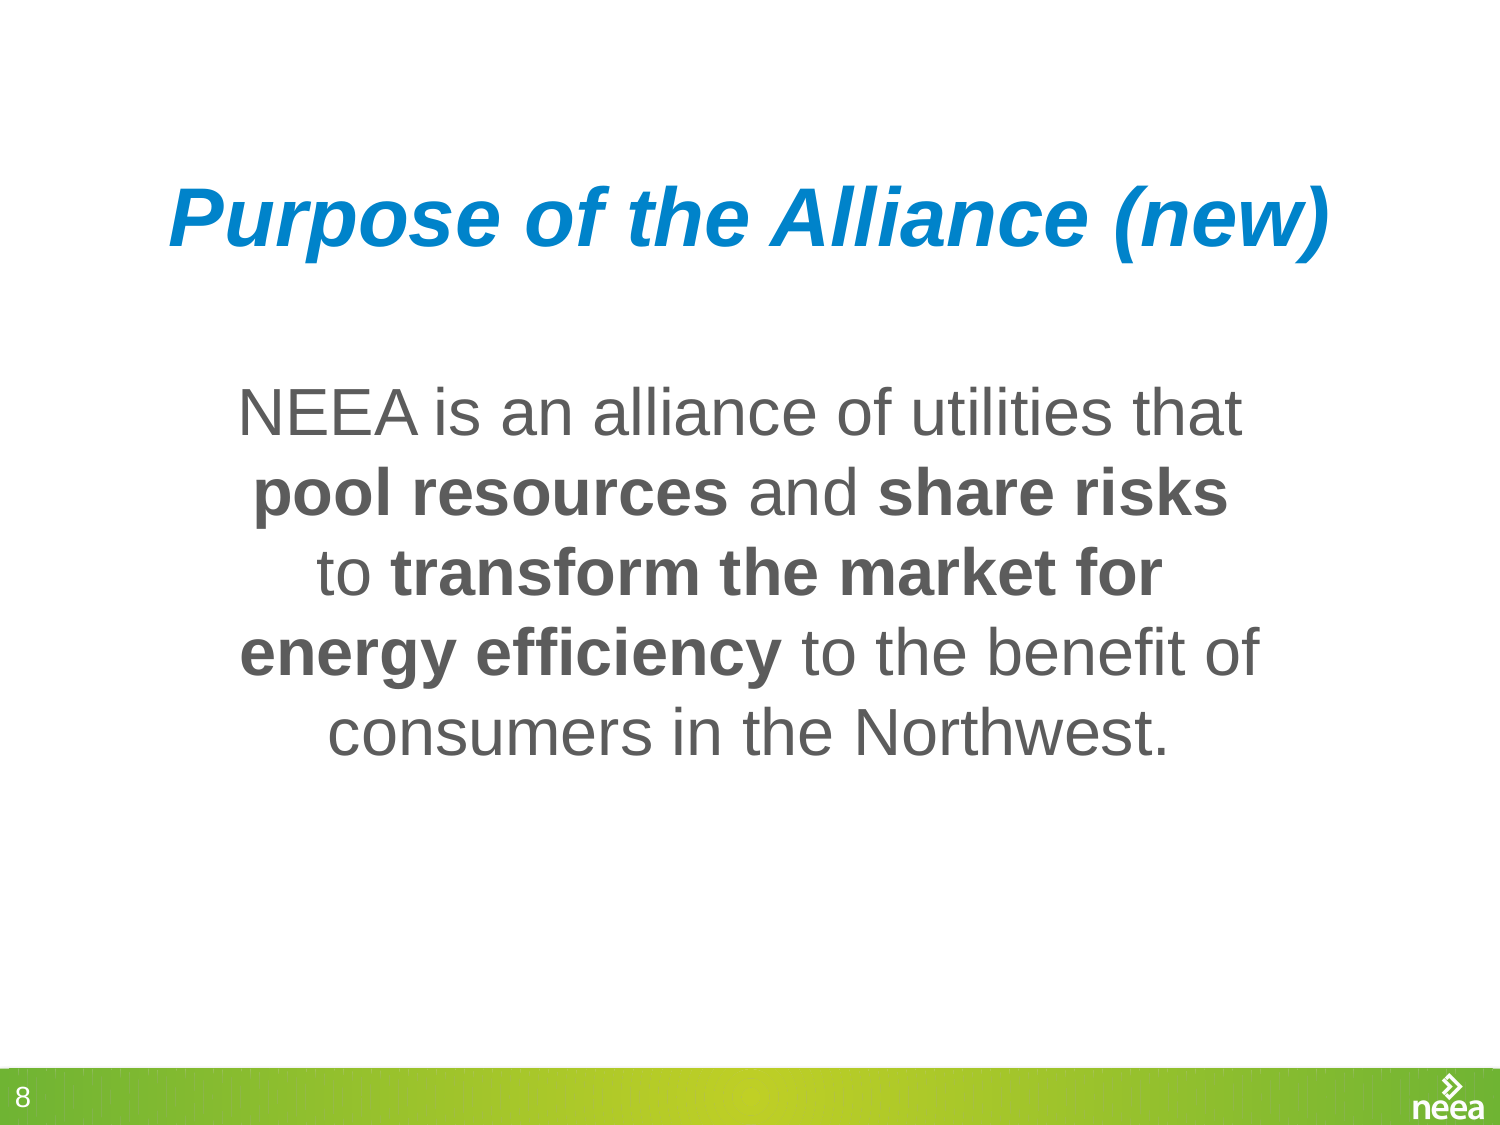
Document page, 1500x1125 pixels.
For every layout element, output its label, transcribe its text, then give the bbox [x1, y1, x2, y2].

title Purpose of the Alliance (new) [75, 119, 1425, 308]
list NEEA is an alliance of utilities that pool resources and share risks to transform the market for energy efficiency to the benefit of consumers in the Northwest. [131, 361, 1369, 962]
picture [1407, 1071, 1488, 1125]
